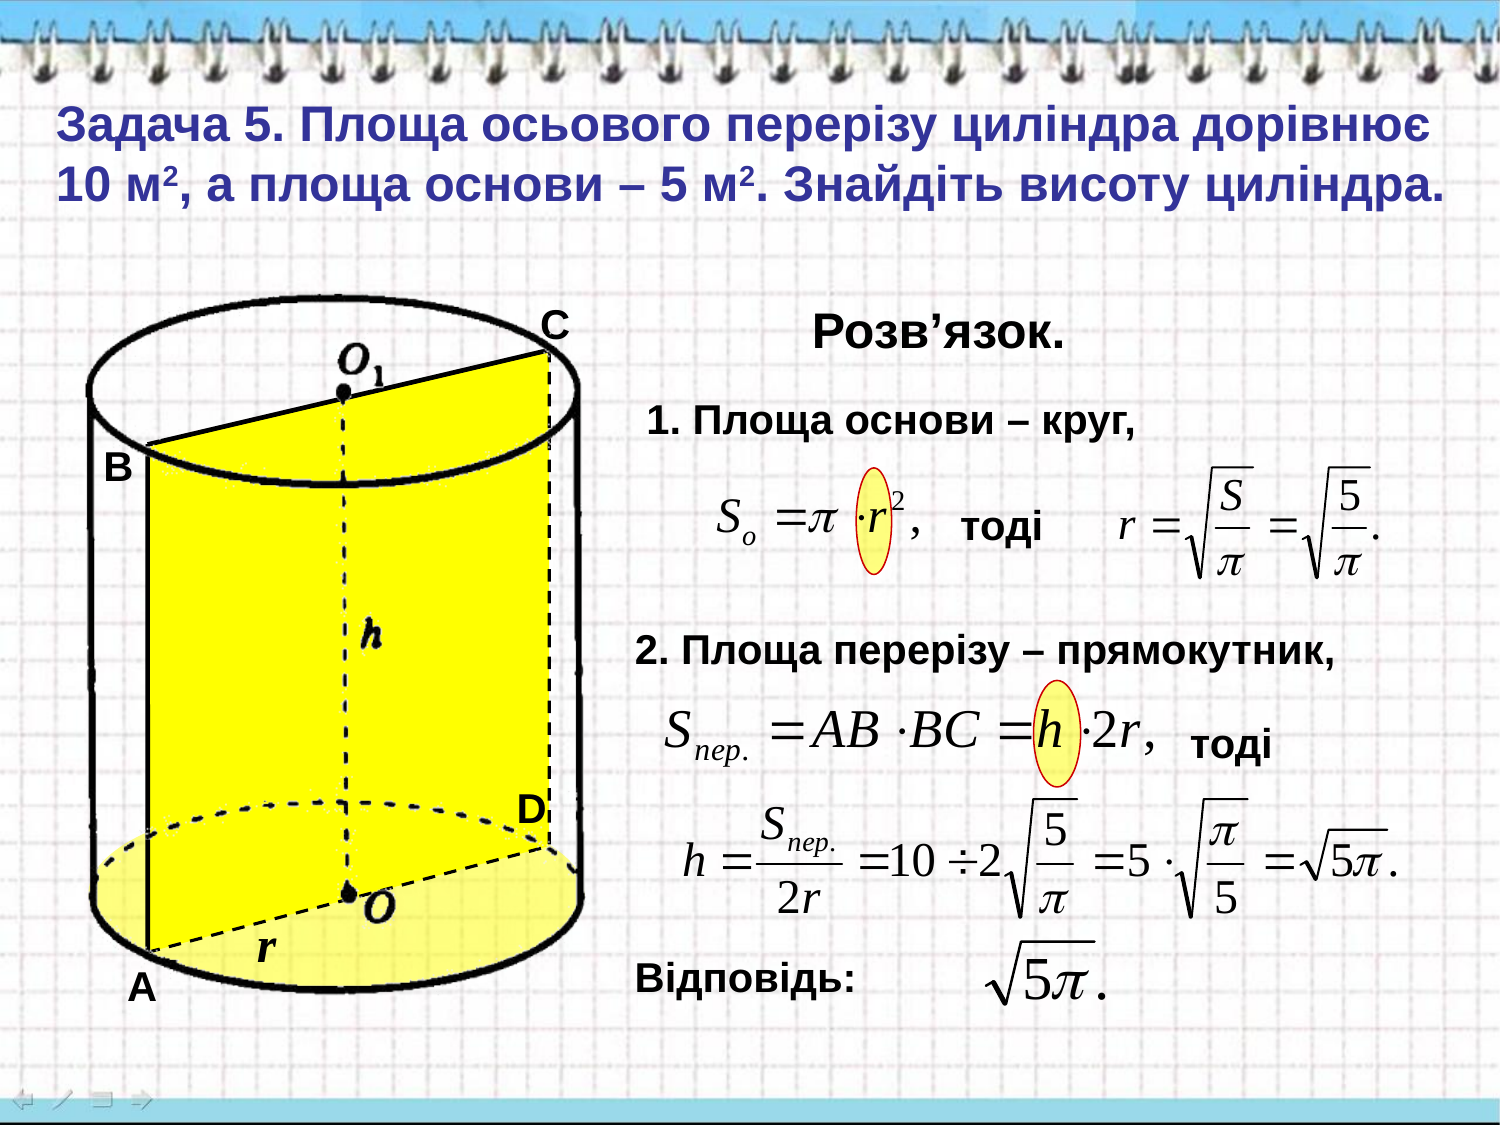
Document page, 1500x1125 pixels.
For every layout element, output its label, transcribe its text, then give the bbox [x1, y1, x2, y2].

text_box Розв’язок. [797, 290, 1223, 366]
text_box [1043, 681, 1071, 690]
text_box [862, 562, 886, 575]
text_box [655, 692, 1165, 780]
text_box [974, 928, 1117, 1021]
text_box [1110, 455, 1388, 589]
text_box Задача 5. Площа осьового перерізу циліндра дорівнює 10 м2, а площа основи – 5 м2. Знайдіть висоту циліндра. [41, 84, 1471, 219]
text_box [674, 786, 1405, 929]
text_box 1. Площа основи – круг, [631, 385, 1294, 450]
picture [0, 0, 1500, 1125]
text_box тоді [945, 491, 1105, 557]
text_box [709, 479, 929, 555]
text_box Відповідь: [620, 943, 904, 1009]
text_box [863, 467, 885, 478]
text_box тоді [1174, 709, 1341, 775]
text_box 2. Площа перерізу – прямокутник, [620, 615, 1459, 681]
